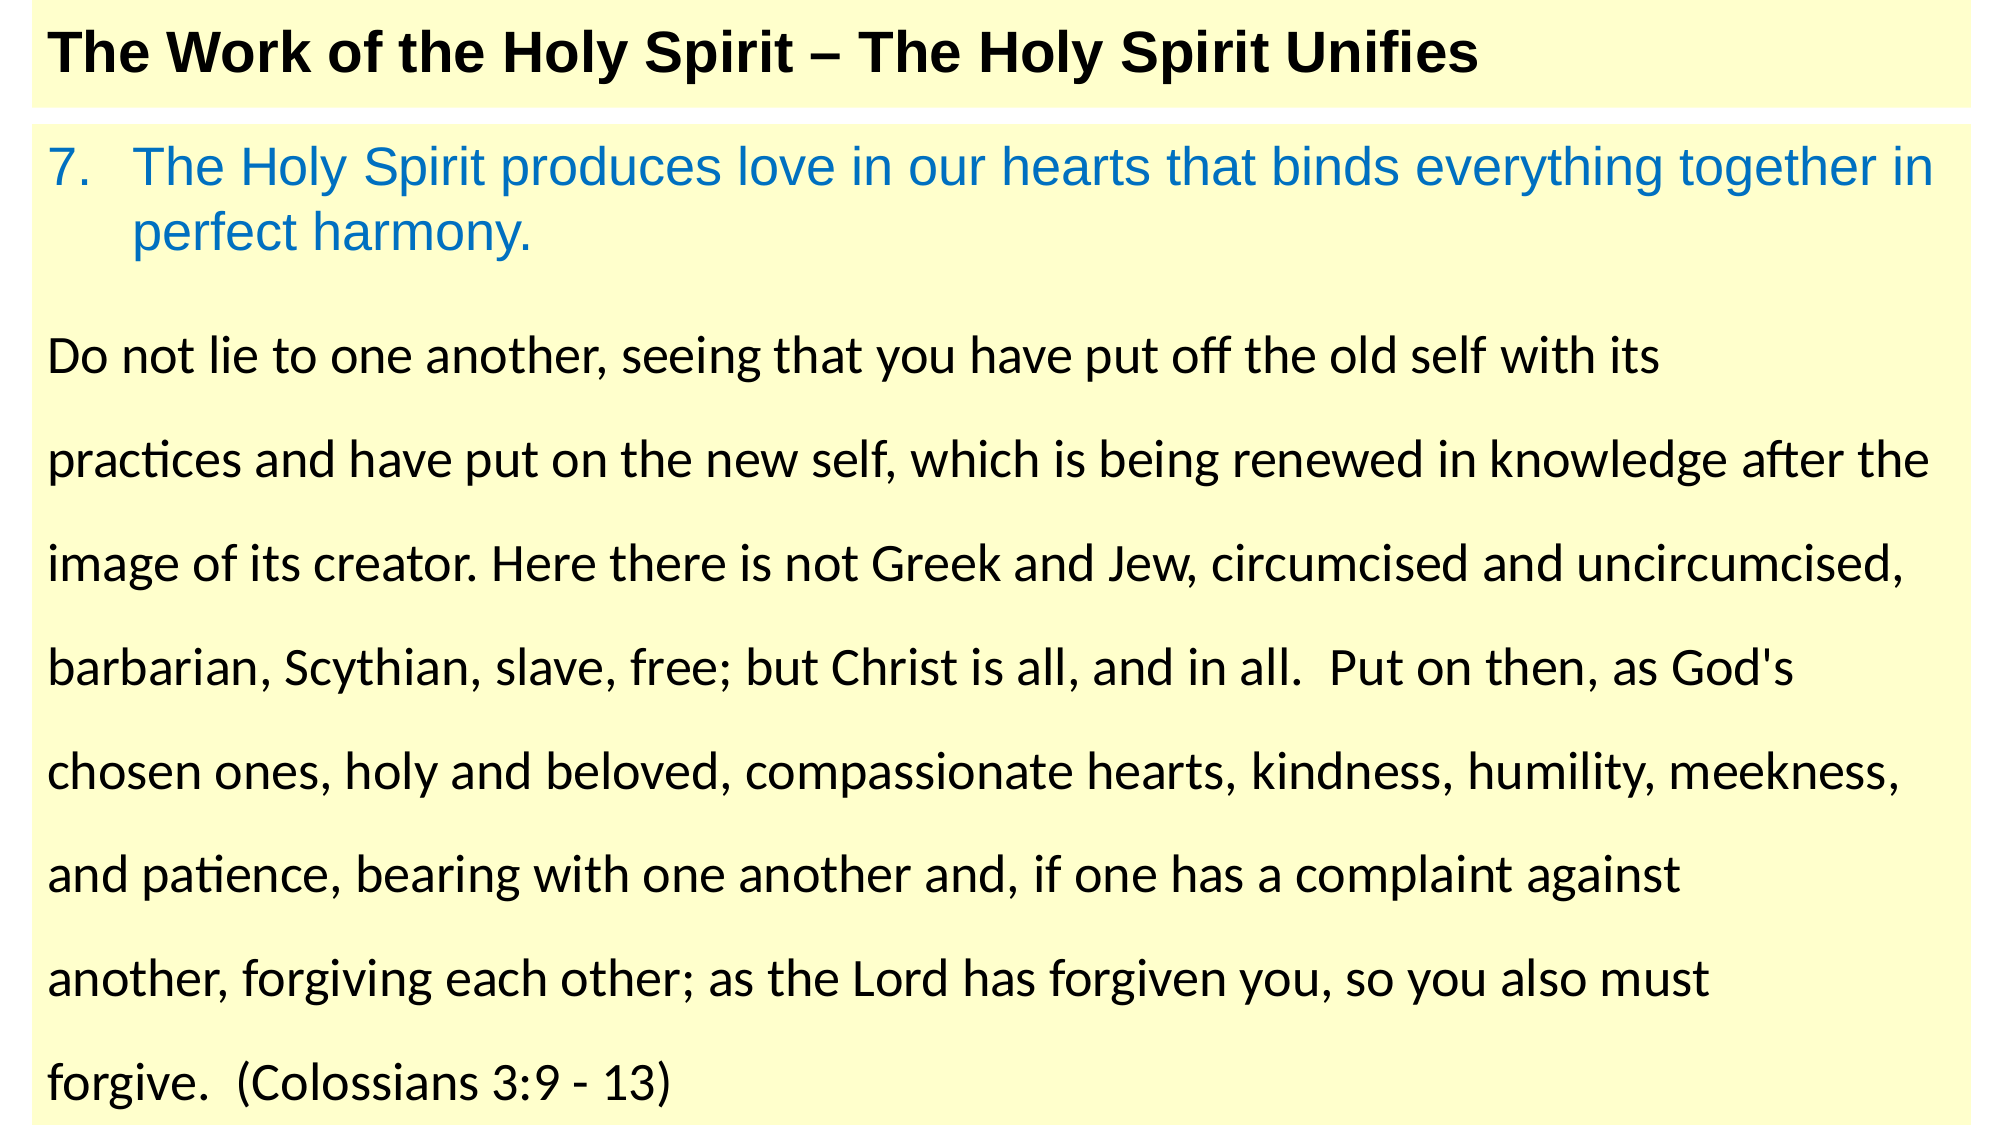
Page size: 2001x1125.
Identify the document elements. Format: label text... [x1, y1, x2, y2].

title The Work of the Holy Spirit – The Holy Spirit Unifies [32, 0, 1971, 108]
list The Holy Spirit produces love in our hearts that binds everything together in perfect harmony. Do not lie to one another, seeing that you have put off the old self with its practices and have put on the new self, which is being renewed in knowledge after the image of its creator. Here there is not Greek and Jew, circumcised and uncircumcised, barbarian, Scythian, slave, free; but Christ is all, and in all. Put on then, as God's chosen ones, holy and beloved, compassionate hearts, kindness, humility, meekness, and patience, bearing with one another and, if one has a complaint against another, forgiving each other; as the Lord has forgiven you, so you also must forgive. (Colossians 3:9 - 13) [32, 124, 1971, 1125]
